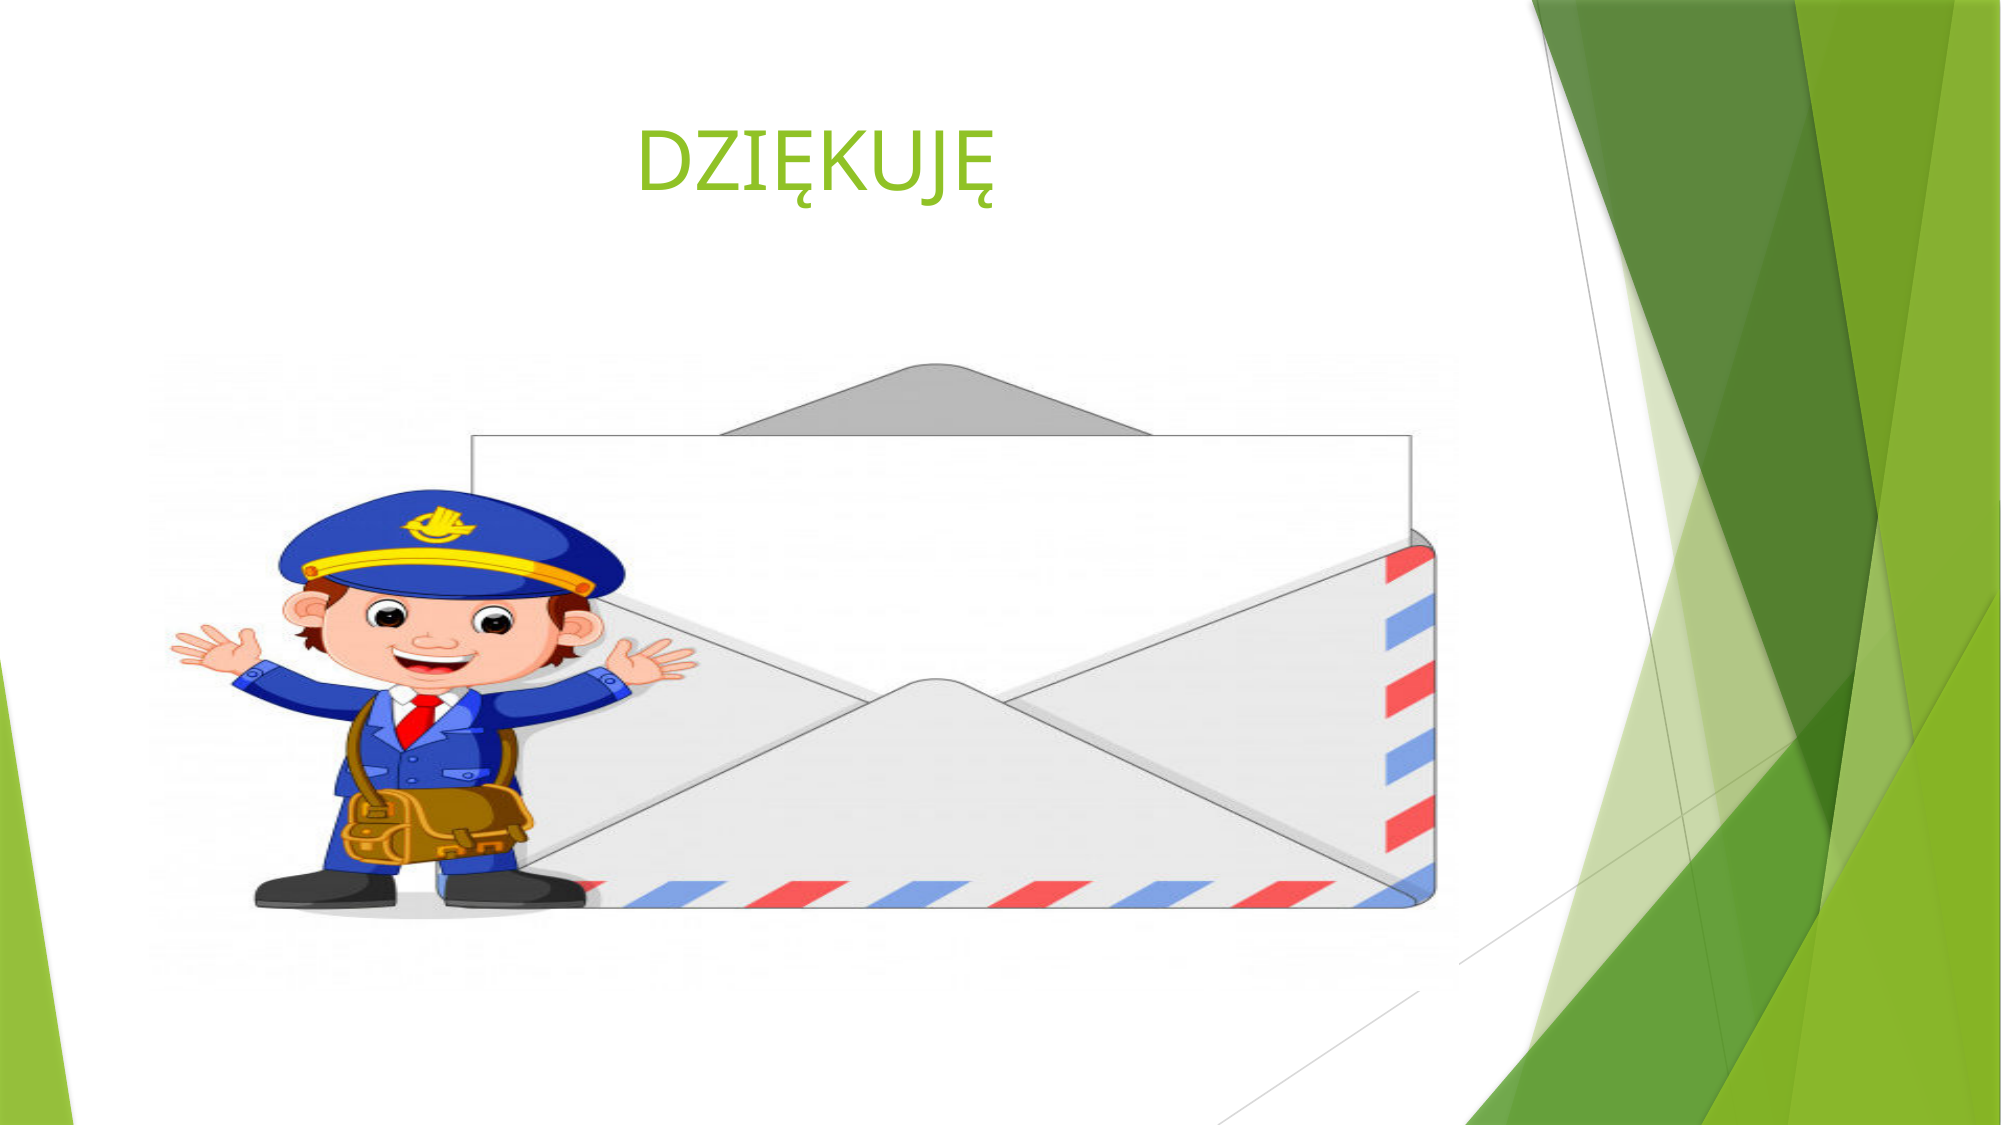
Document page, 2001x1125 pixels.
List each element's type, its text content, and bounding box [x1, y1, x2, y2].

title DZIĘKUJĘ [111, 99, 1522, 317]
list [149, 353, 1459, 992]
